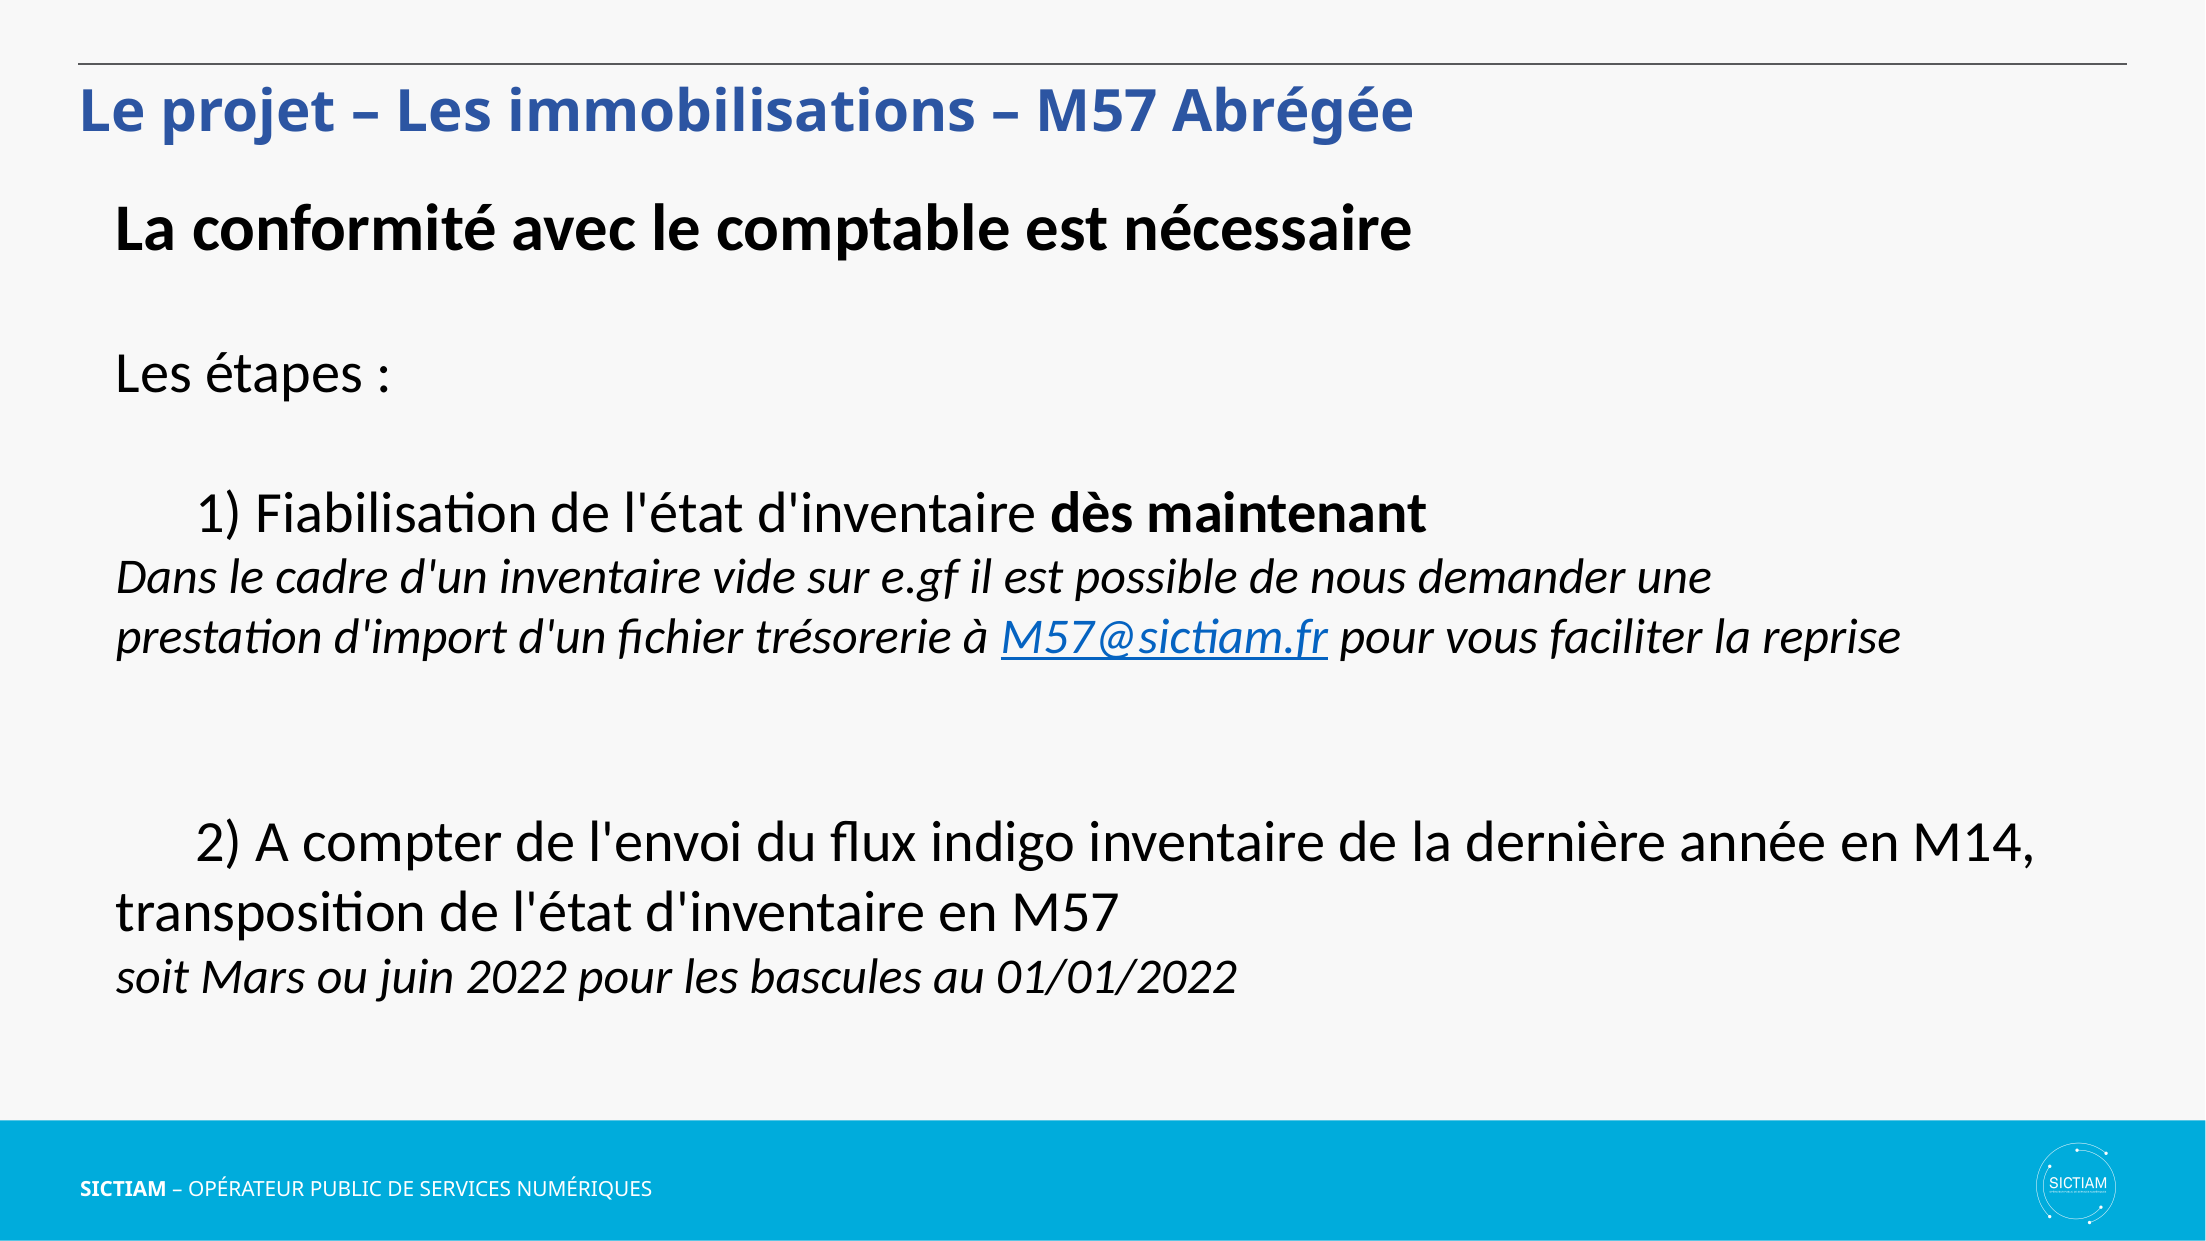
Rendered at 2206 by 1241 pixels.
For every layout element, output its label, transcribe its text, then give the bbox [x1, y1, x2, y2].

text_box La conformité avec le comptable est nécessaire Les étapes : 1) Fiabilisation de l'état d'inventaire dès maintenant Dans le cadre d'un inventaire vide sur e.gf il est possible de nous demander une prestation d'import d'un fichier trésorerie à M57@sictiam.fr pour vous faciliter la reprise 2) A compter de l'envoi du flux indigo inventaire de la dernière année en M14, transposition de l'état d'inventaire en M57 soit Mars ou juin 2022 pour les bascules au 01/01/2022 [100, 176, 2119, 1082]
text_box Le projet – Les immobilisations – M57 Abrégée [63, 65, 2097, 151]
